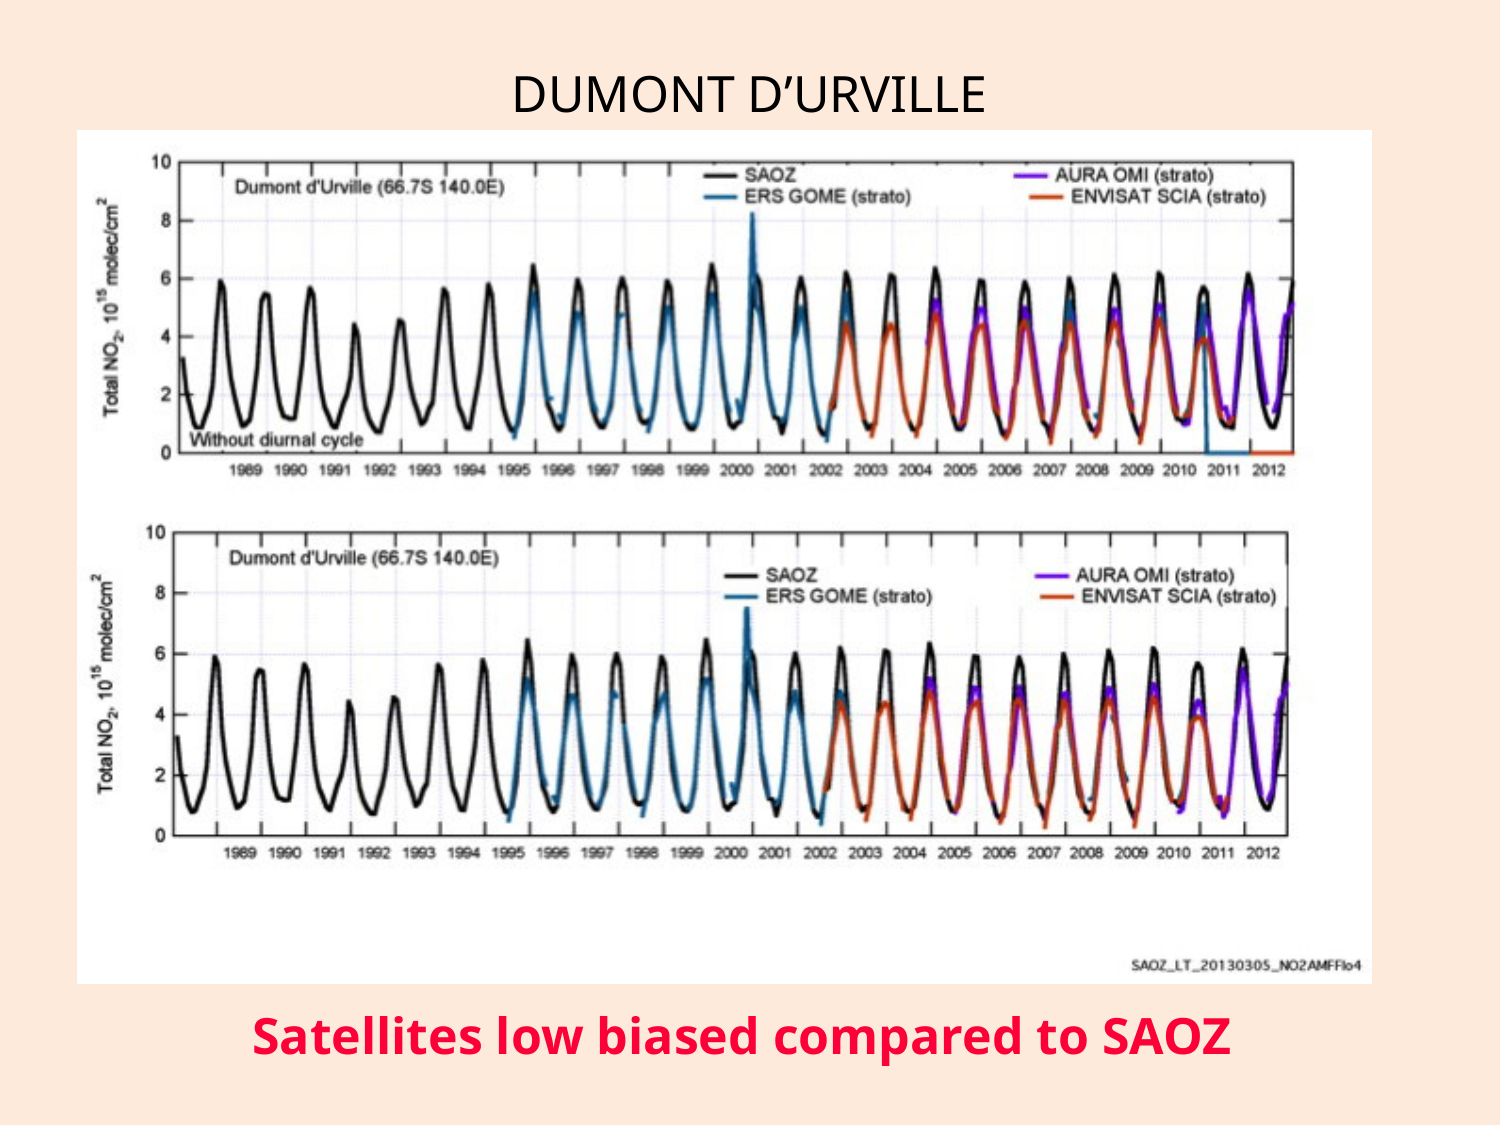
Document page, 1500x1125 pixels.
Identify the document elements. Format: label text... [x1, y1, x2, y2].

picture [77, 130, 1372, 985]
text_box Satellites low biased compared to SAOZ [56, 996, 1441, 1072]
text_box DUMONT D’URVILLE [497, 54, 1003, 129]
